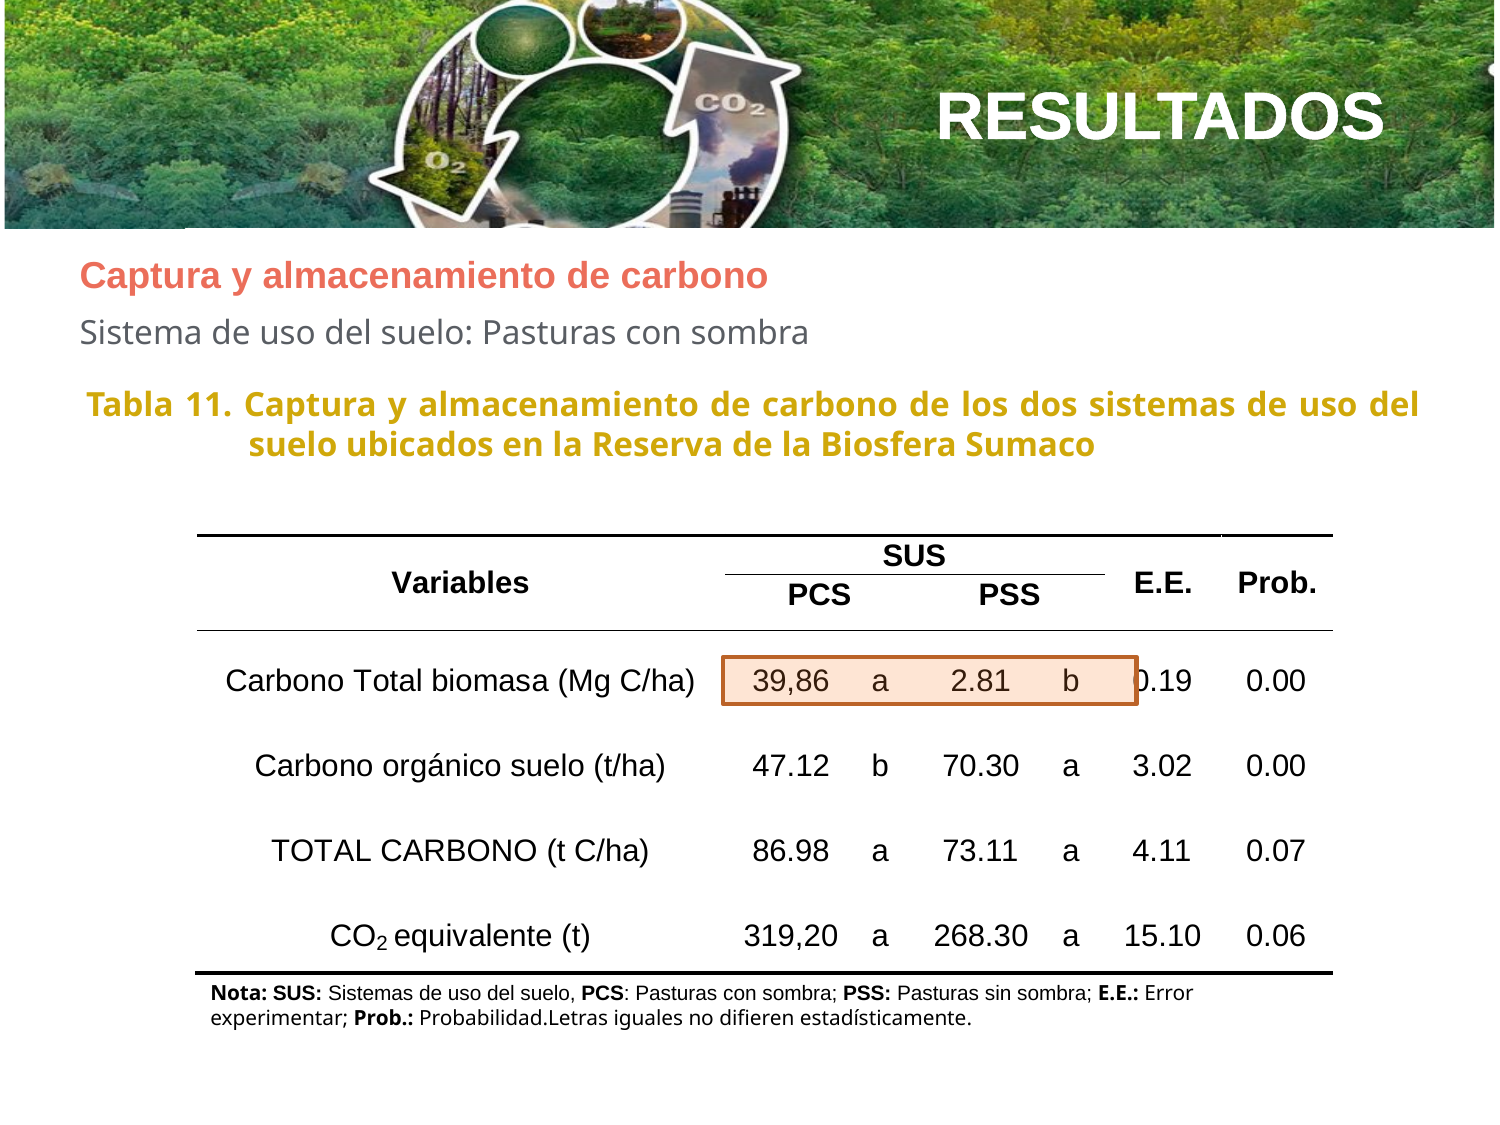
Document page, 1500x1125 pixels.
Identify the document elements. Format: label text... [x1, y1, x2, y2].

text_box Tabla 11. Captura y almacenamiento de carbono de los dos sistemas de uso del suelo ubicados en la Reserva de la Biosfera Sumaco [71, 375, 1437, 471]
picture [194, 533, 1336, 1063]
text_box Sistema de uso del suelo: Pasturas con sombra [64, 304, 1437, 359]
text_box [4, 0, 1495, 229]
text_box Captura y almacenamiento de carbono [64, 243, 1412, 304]
